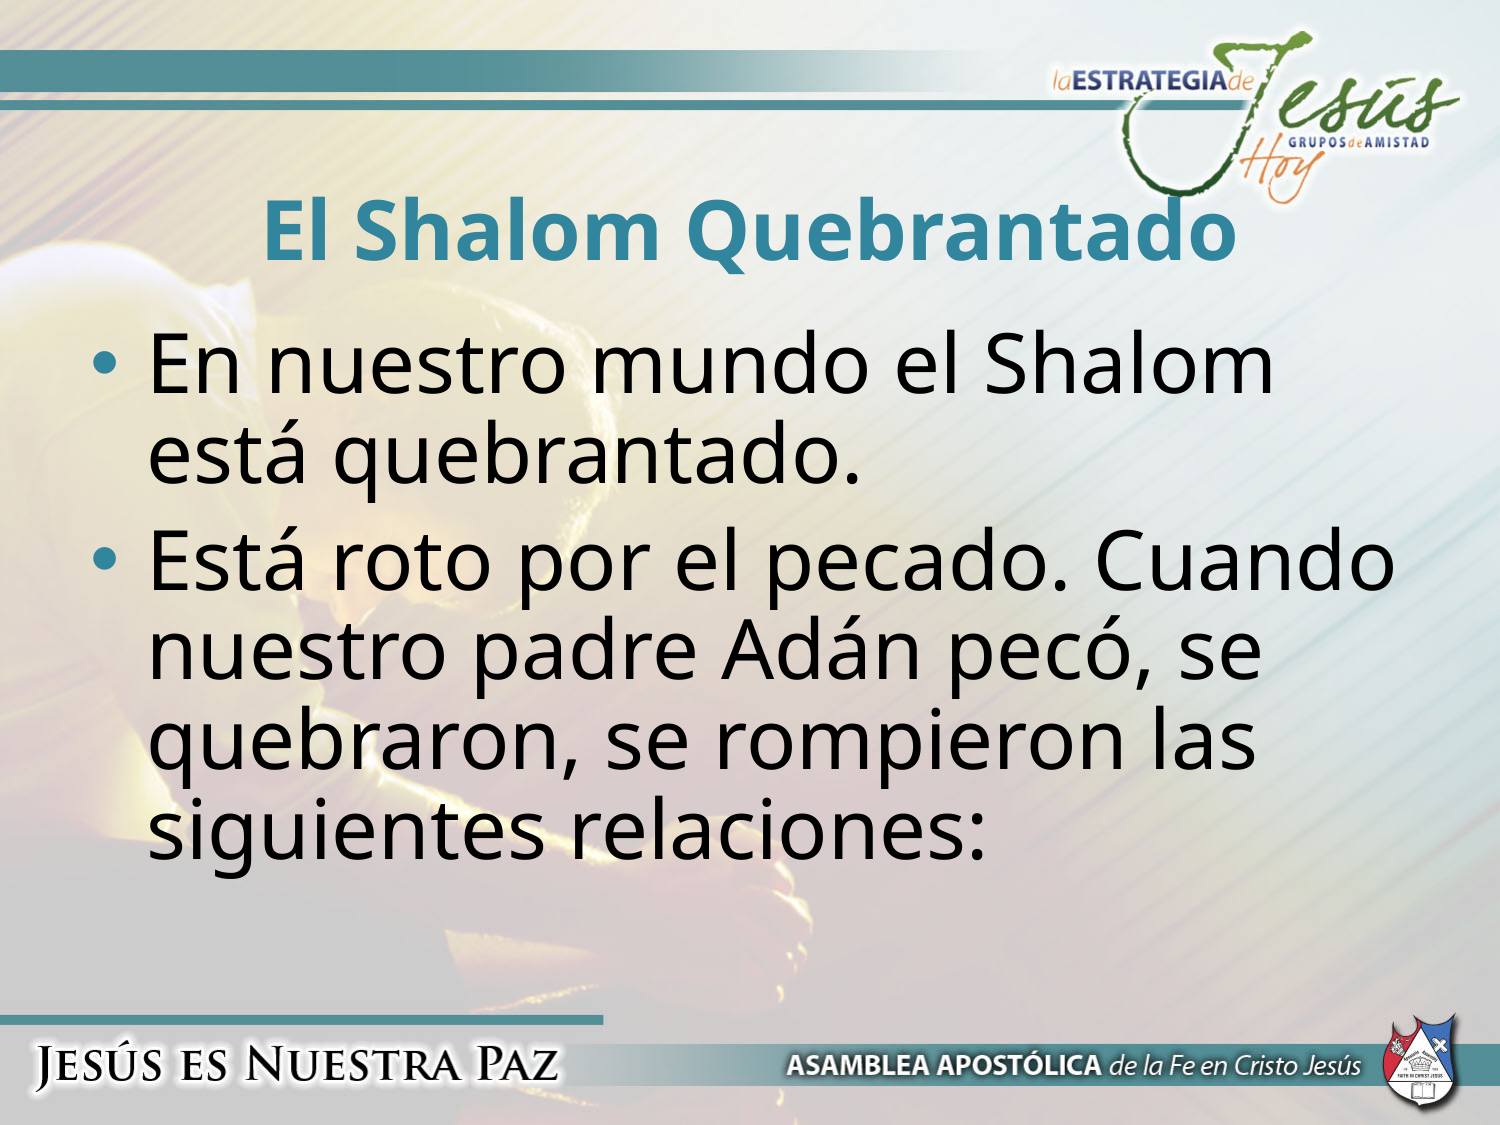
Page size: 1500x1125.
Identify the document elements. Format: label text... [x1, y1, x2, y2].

title El Shalom Quebrantado [75, 157, 1425, 298]
picture [0, 0, 1500, 1125]
list En nuestro mundo el Shalom está quebrantado. Está roto por el pecado. Cuando nuestro padre Adán pecó, se quebraron, se rompieron las siguientes relaciones: [75, 314, 1425, 899]
